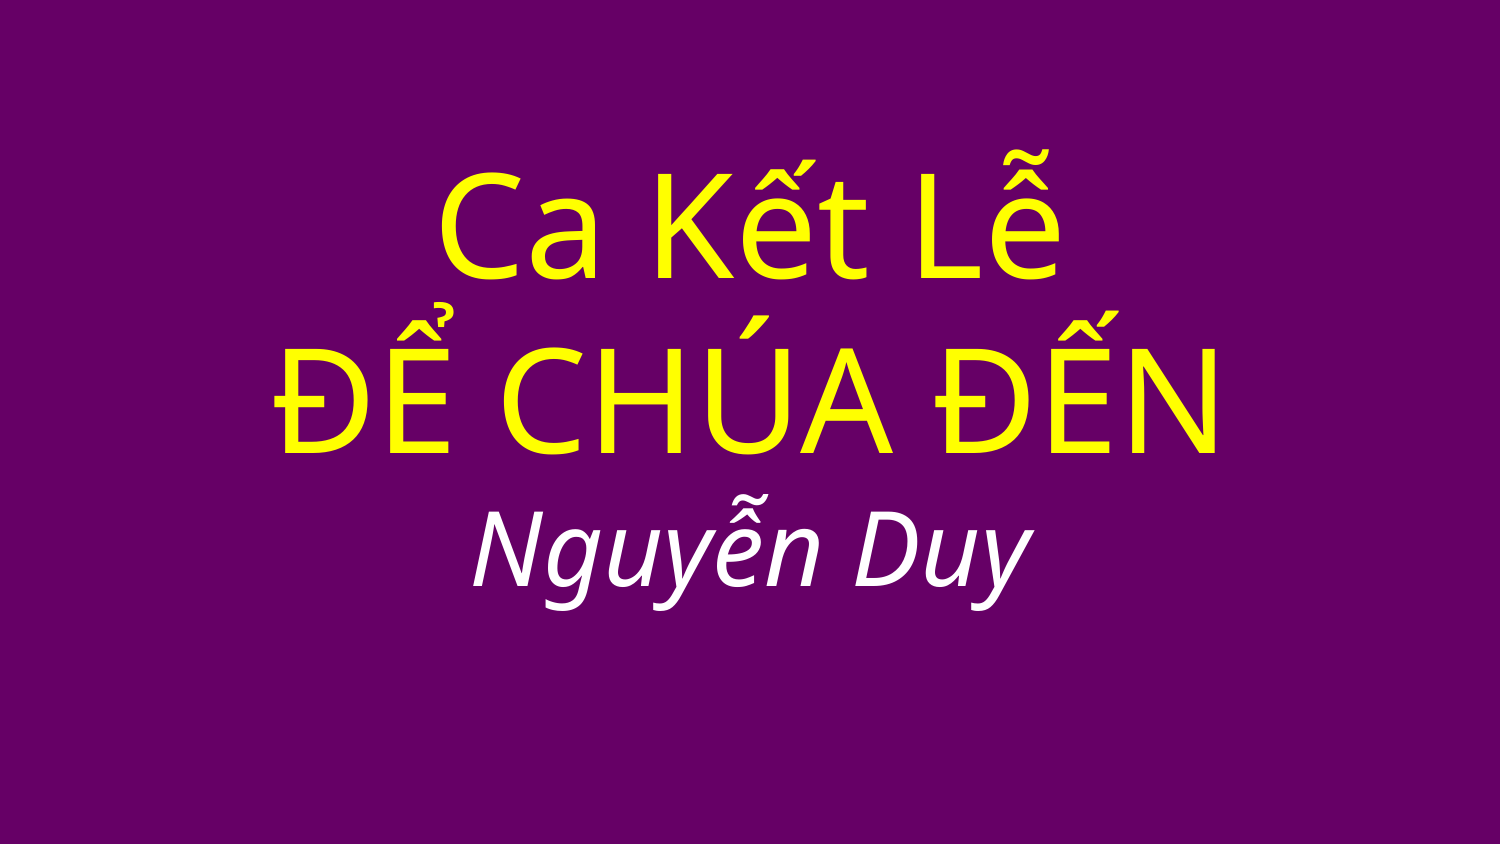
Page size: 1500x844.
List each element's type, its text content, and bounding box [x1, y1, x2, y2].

title Ca Kết Lễ ĐỂ CHÚA ĐẾN Nguyễn Duy [0, 9, 1500, 732]
